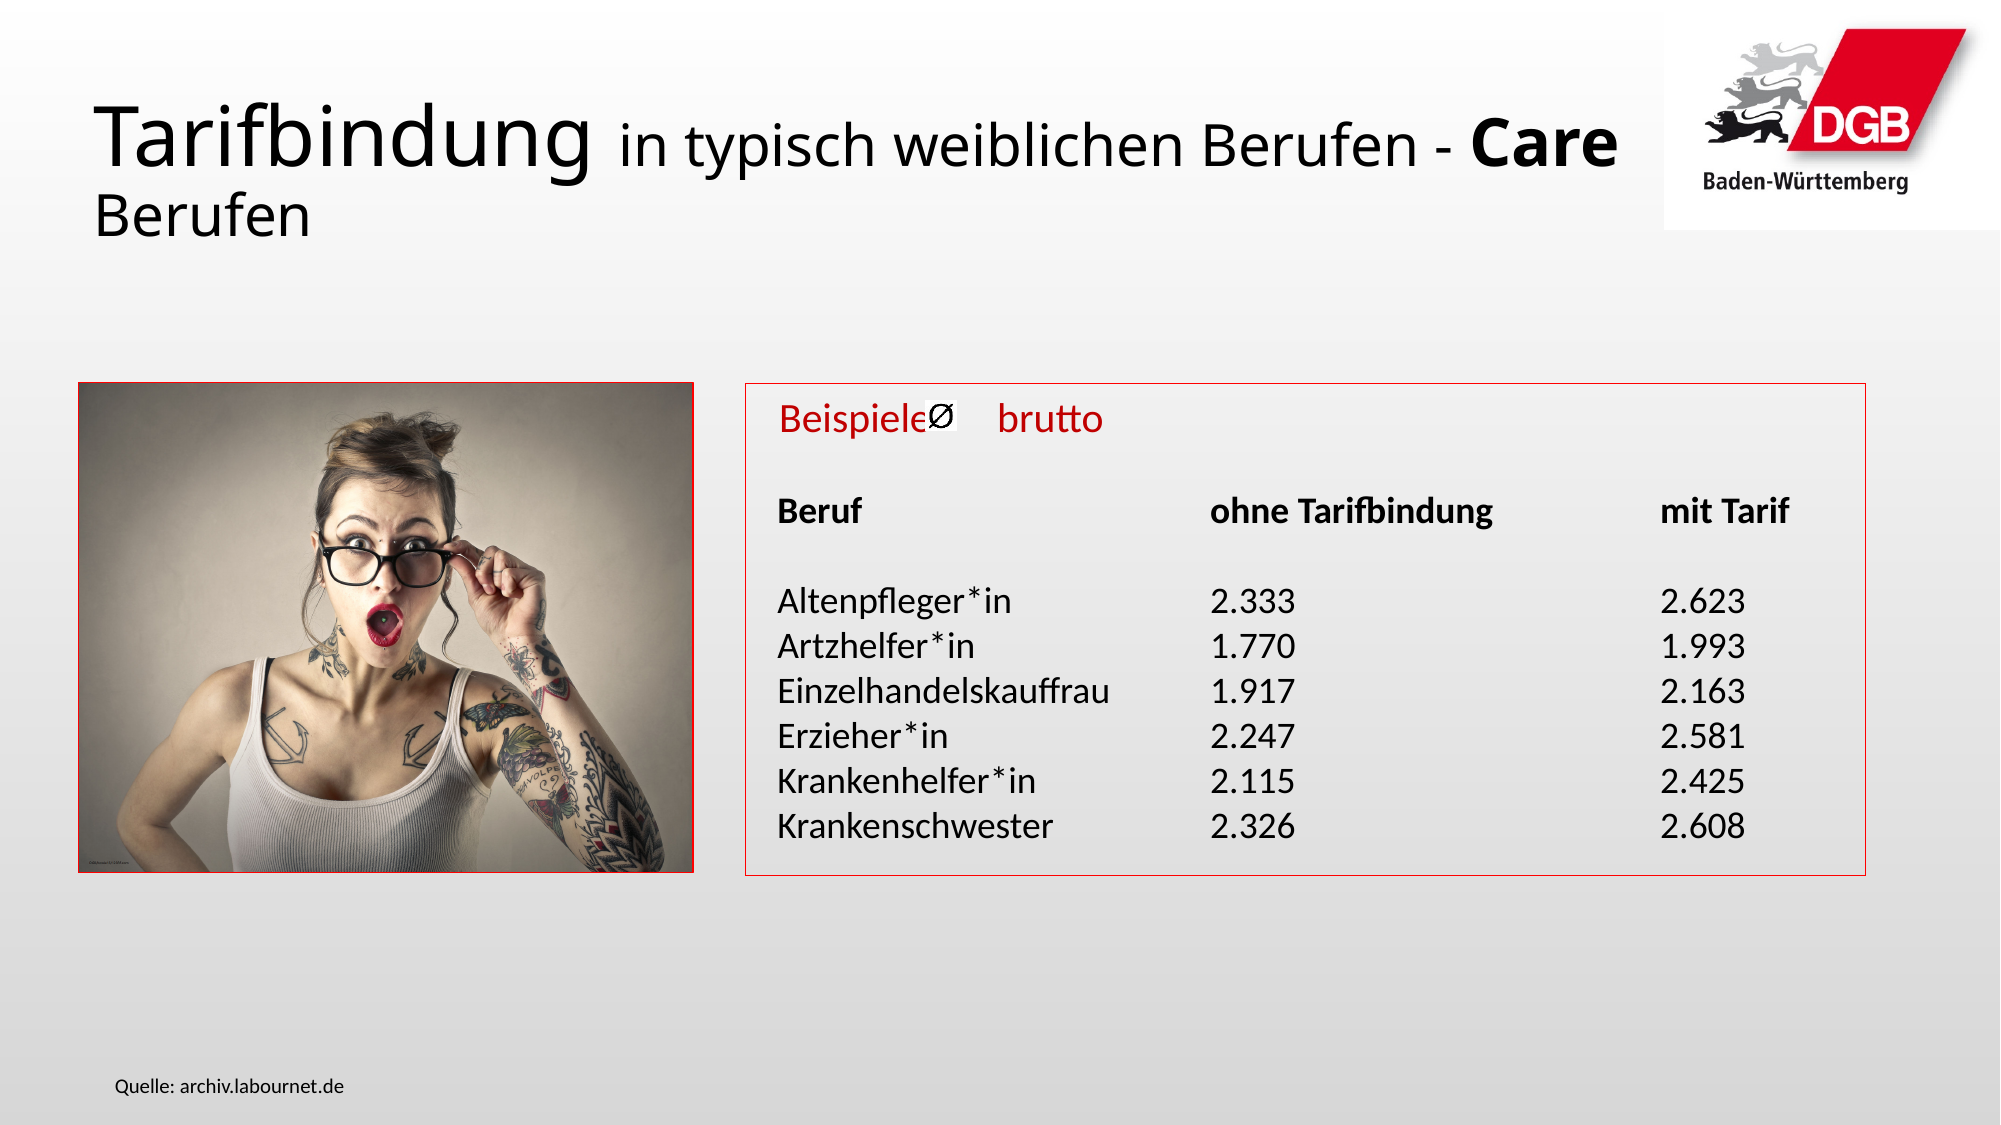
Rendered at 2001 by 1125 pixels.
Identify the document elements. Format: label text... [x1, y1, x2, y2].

picture [78, 383, 693, 873]
text_box Quelle: archiv.labournet.de [99, 1065, 431, 1106]
text_box Beispiele brutto Beruf ohne Tarifbindung mit Tarif Altenpfleger*in 2.333 2.623 Artzhelfer*in 1.770 1.993 Einzelhandelskauffrau 1.917 2.163 Erzieher*in 2.247 2.581 Krankenhelfer*in 2.115 2.425 Krankenschwester 2.326 2.608 [745, 383, 1866, 876]
picture [925, 400, 957, 431]
title Tarifbindung in typisch weiblichen Berufen - Care Berufen [78, 59, 1804, 277]
picture [1664, 0, 2000, 230]
